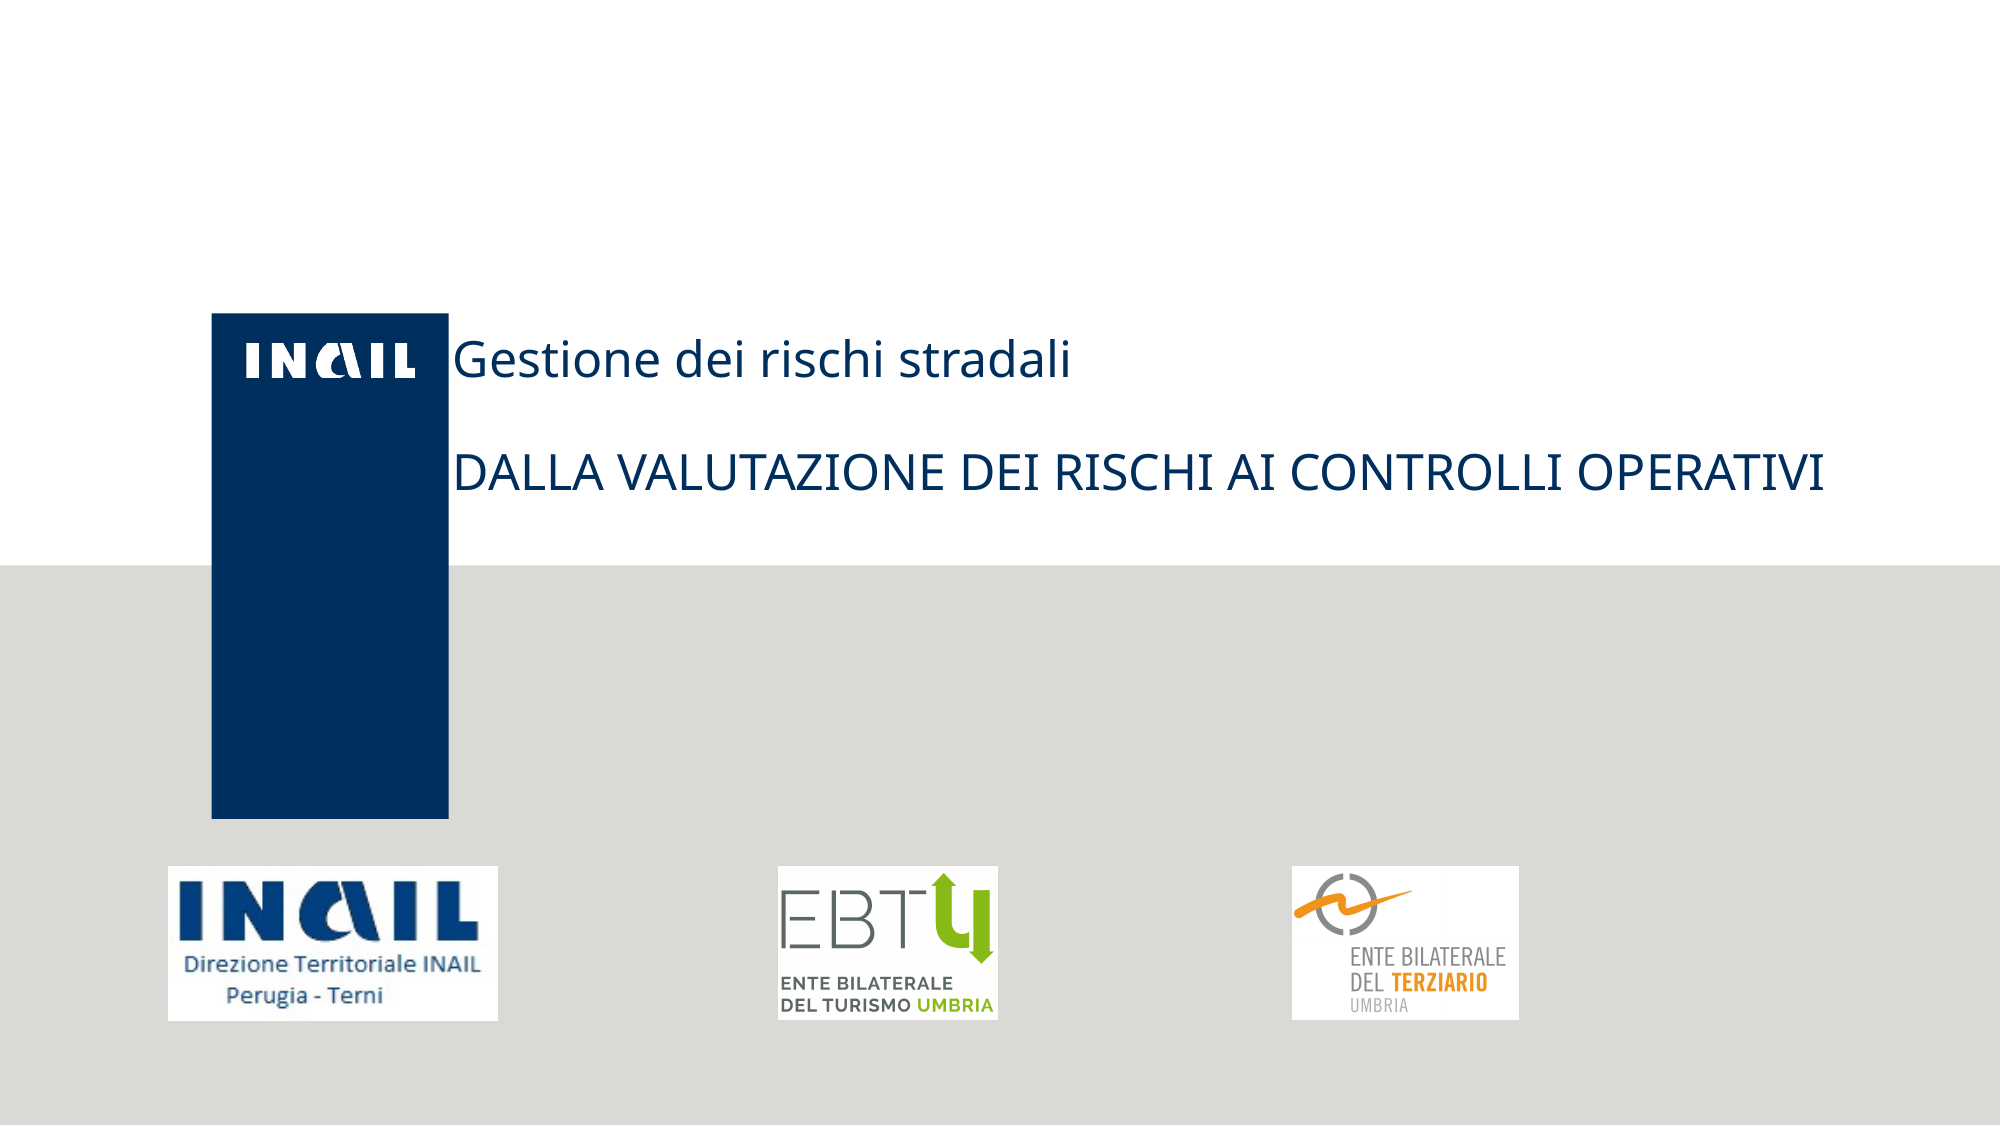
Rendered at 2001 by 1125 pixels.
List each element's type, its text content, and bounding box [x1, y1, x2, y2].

title Gestione dei rischi stradali DALLA VALUTAZIONE DEI RISCHI AI CONTROLLI OPERATIVI [452, 331, 2000, 549]
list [778, 866, 998, 1020]
picture [1292, 866, 1519, 1021]
picture [168, 866, 498, 1021]
